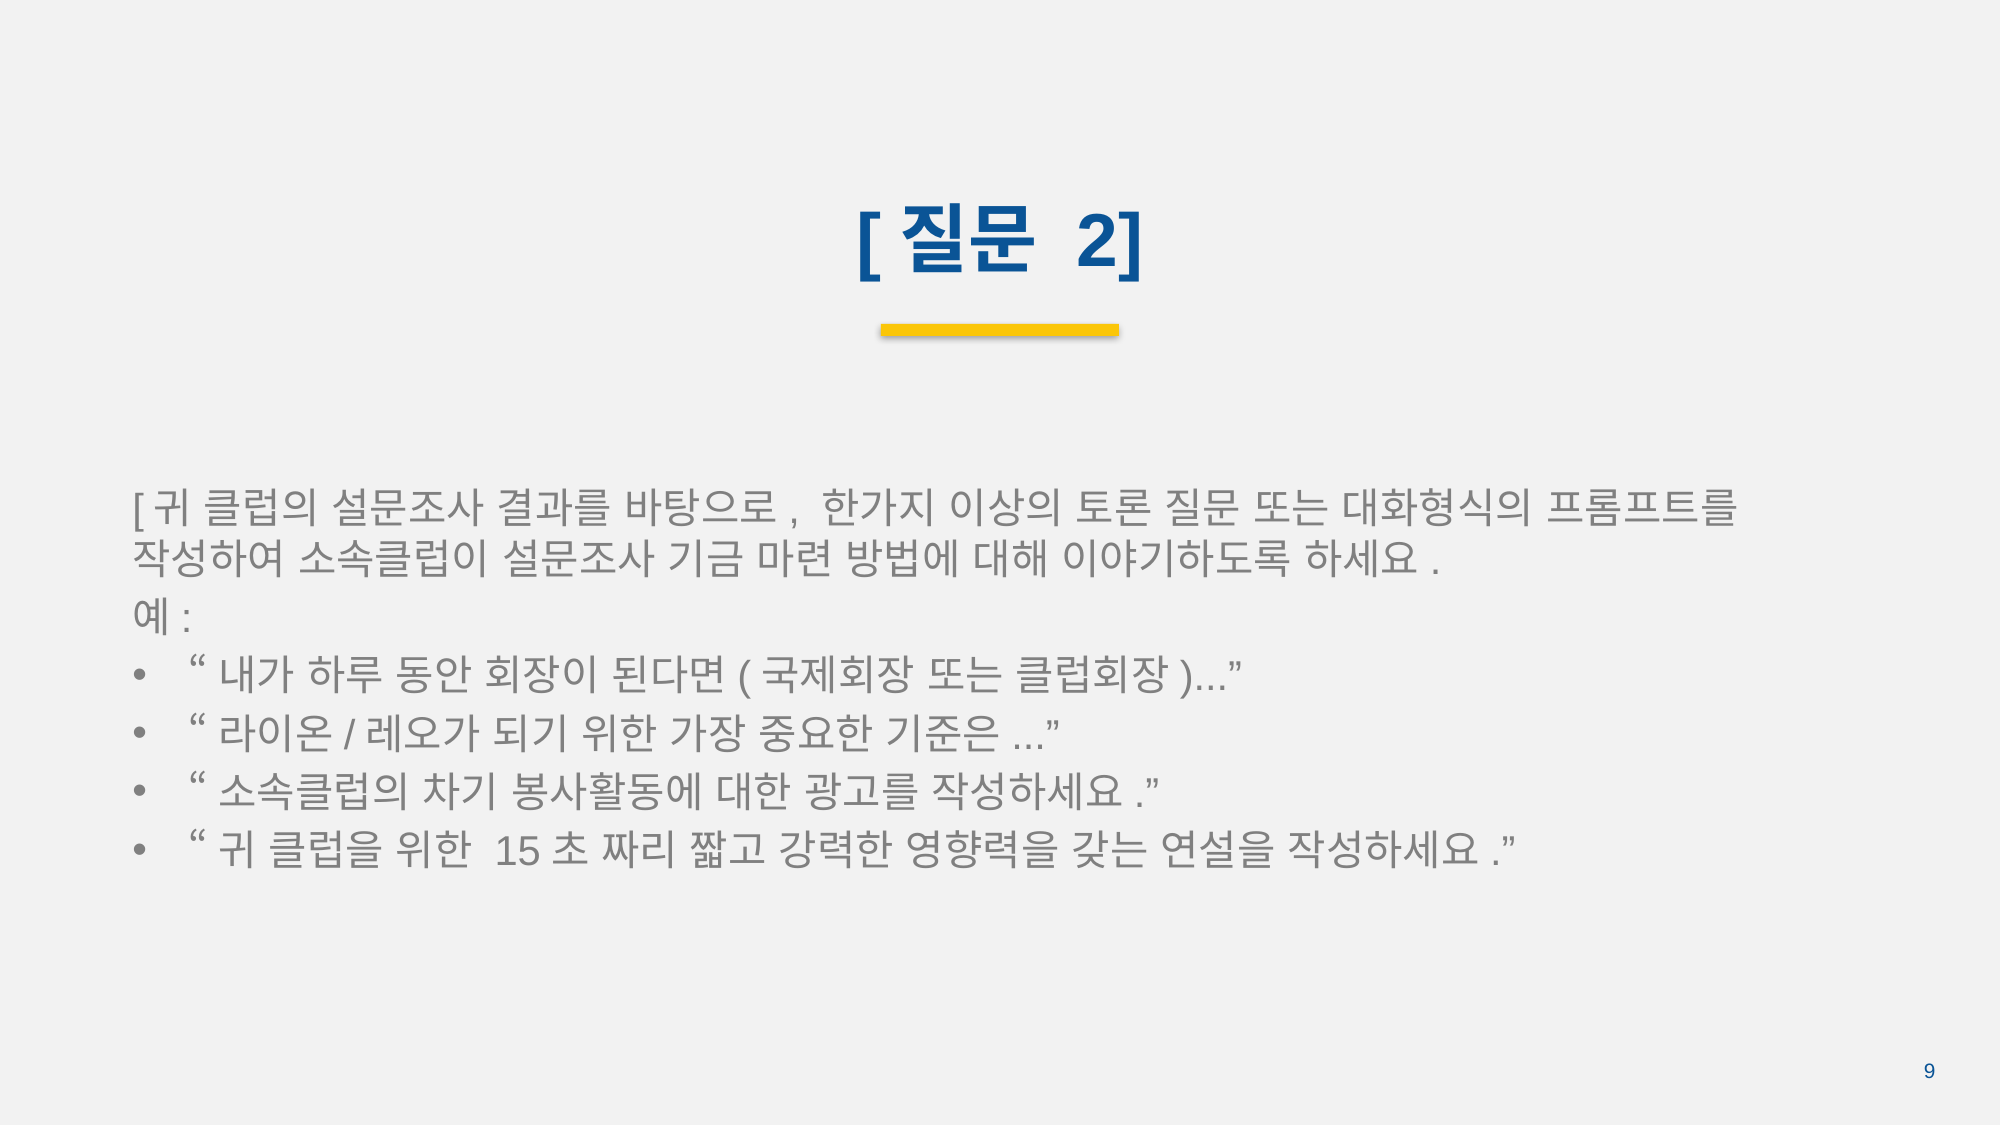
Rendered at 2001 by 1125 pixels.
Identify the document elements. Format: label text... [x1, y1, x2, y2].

list [귀 클럽의 설문조사 결과를 바탕으로, 한가지 이상의 토론 질문 또는 대화형식의 프롬프트를 작성하여 소속클럽이 설문조사 기금 마련 방법에 대해 이야기하도록 하세요. 예: “내가 하루 동안 회장이 된다면(국제회장 또는 클럽회장)...” “라이온/레오가 되기 위한 가장 중요한 기준은...” “소속클럽의 차기 봉사활동에 대한 광고를 작성하세요.” “귀 클럽을 위한 15초 짜리 짧고 강력한 영향력을 갖는 연설을 작성하세요.” [117, 474, 1883, 937]
list [질문 2] [490, 200, 1510, 273]
